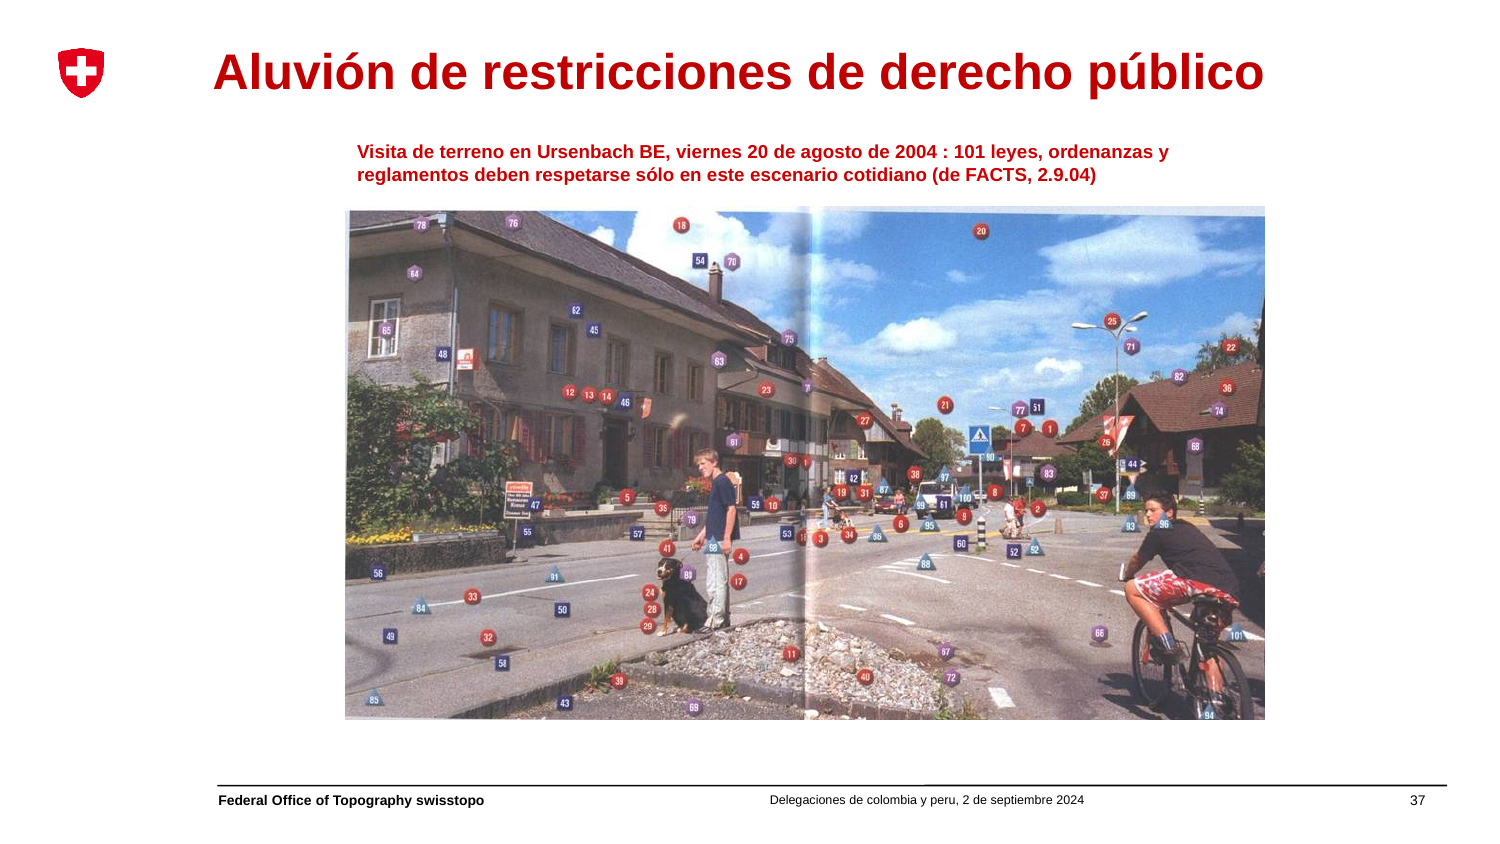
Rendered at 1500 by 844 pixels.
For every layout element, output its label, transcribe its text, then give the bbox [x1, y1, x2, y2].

text_box Visita de terreno en Ursenbach BE, viernes 20 de agosto de 2004 : 101 leyes, ordenanzas y reglamentos deben respetarse sólo en este escenario cotidiano (de FACTS, 2.9.04) [342, 129, 1300, 196]
title Aluvión de restricciones de derecho público [212, 39, 1437, 162]
picture [58, 48, 104, 98]
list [345, 206, 1266, 721]
